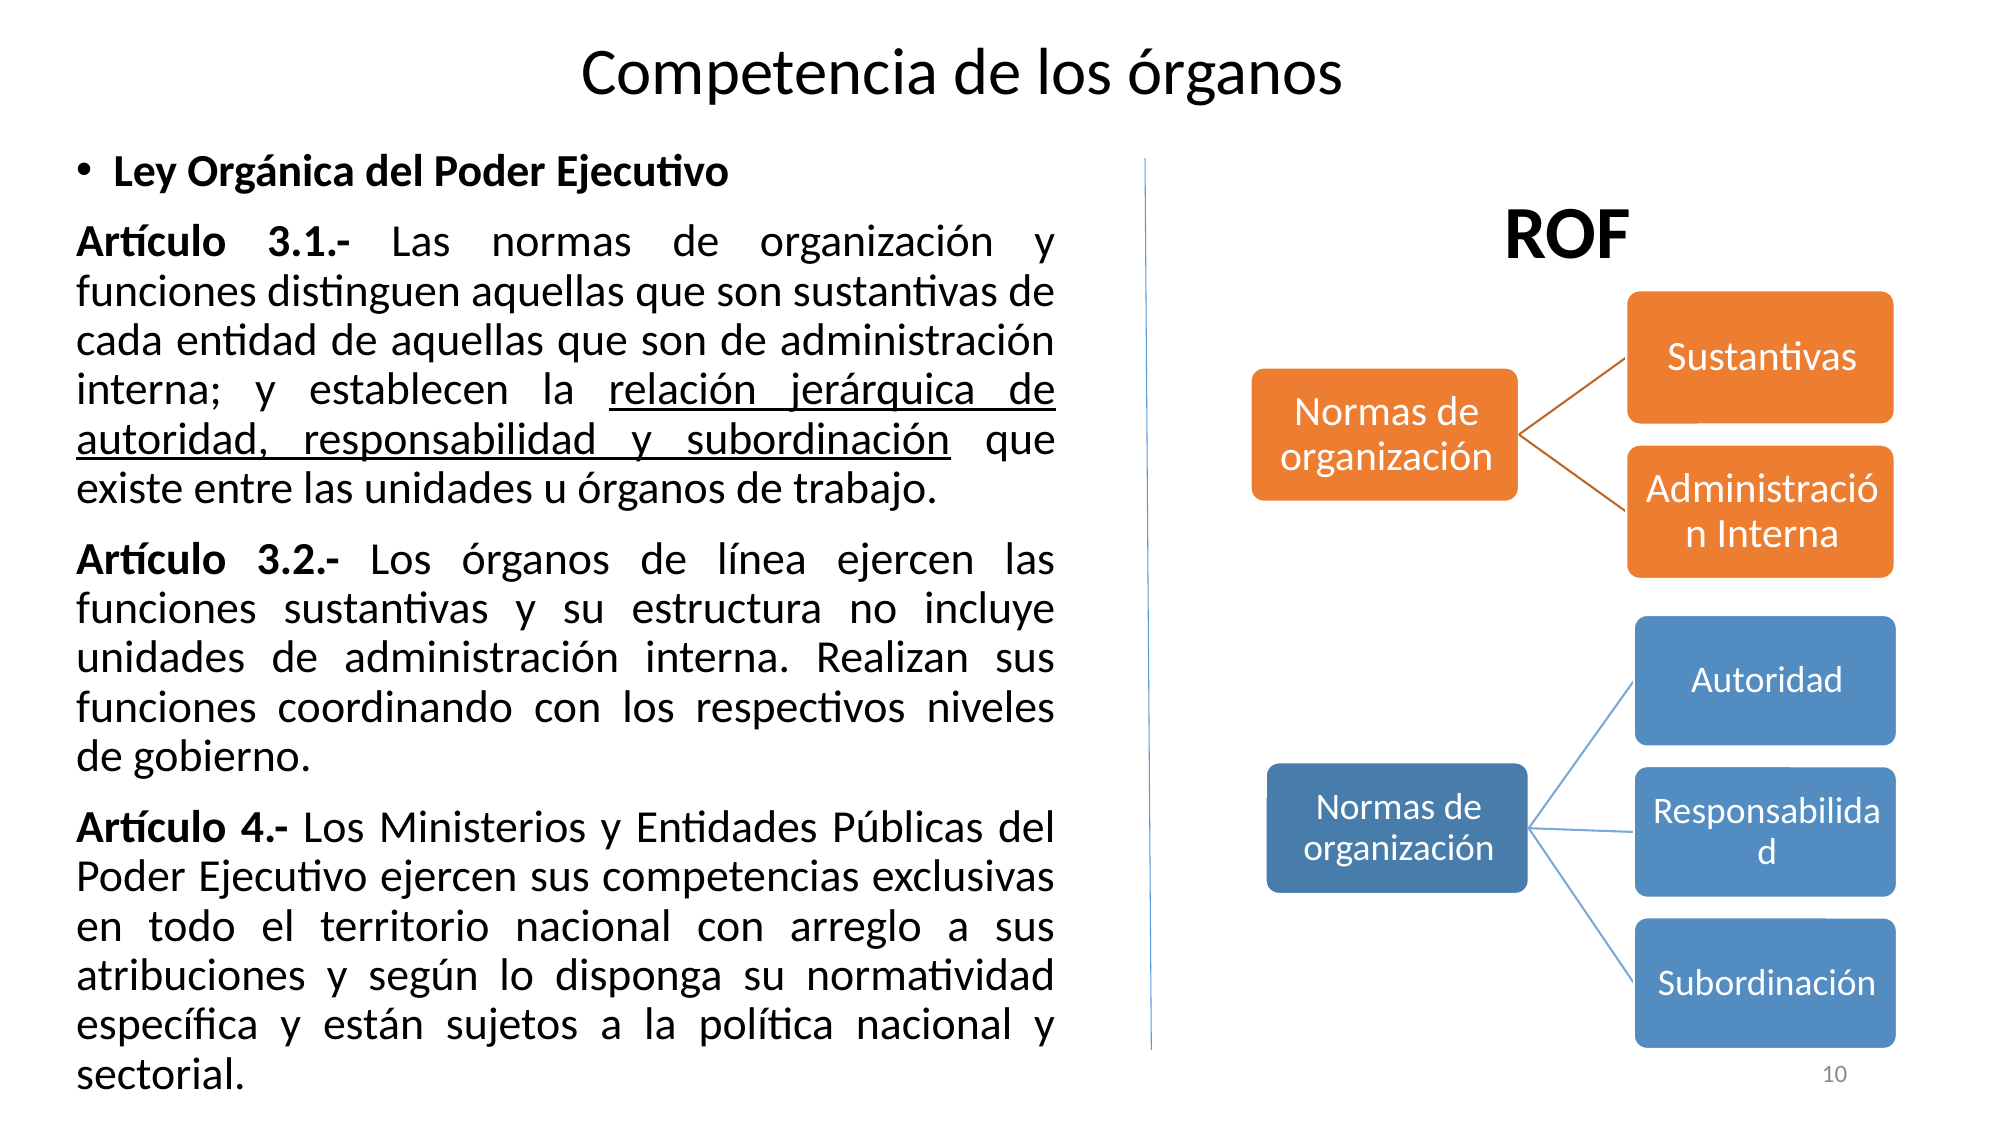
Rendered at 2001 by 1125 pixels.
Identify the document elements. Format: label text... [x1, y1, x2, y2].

text_box ROF [1489, 176, 1657, 252]
title Competencia de los órganos [566, 26, 1382, 121]
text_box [1144, 158, 1152, 1050]
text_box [1250, 252, 1896, 617]
slide_number 10 [1412, 1065, 1863, 1103]
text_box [1265, 599, 1898, 1065]
list Ley Orgánica del Poder Ejecutivo Artículo 3.1.- Las normas de organización y funciones distinguen aquellas que son sustantivas de cada entidad de aquellas que son de administración interna; y establecen la relación jerárquica de autoridad, responsabilidad y subordinación que existe entre las unidades u órganos de trabajo. Artículo 3.2.- Los órganos de línea ejercen las funciones sustantivas y su estructura no incluye unidades de administración interna. Realizan sus funciones coordinando con los respectivos niveles de gobierno. Artículo 4.- Los Ministerios y Entidades Públicas del Poder Ejecutivo ejercen sus competencias exclusivas en todo el territorio nacional con arreglo a sus atribuciones y según lo disponga su normatividad específica y están sujetos a la política nacional y sectorial. [61, 139, 1072, 1105]
